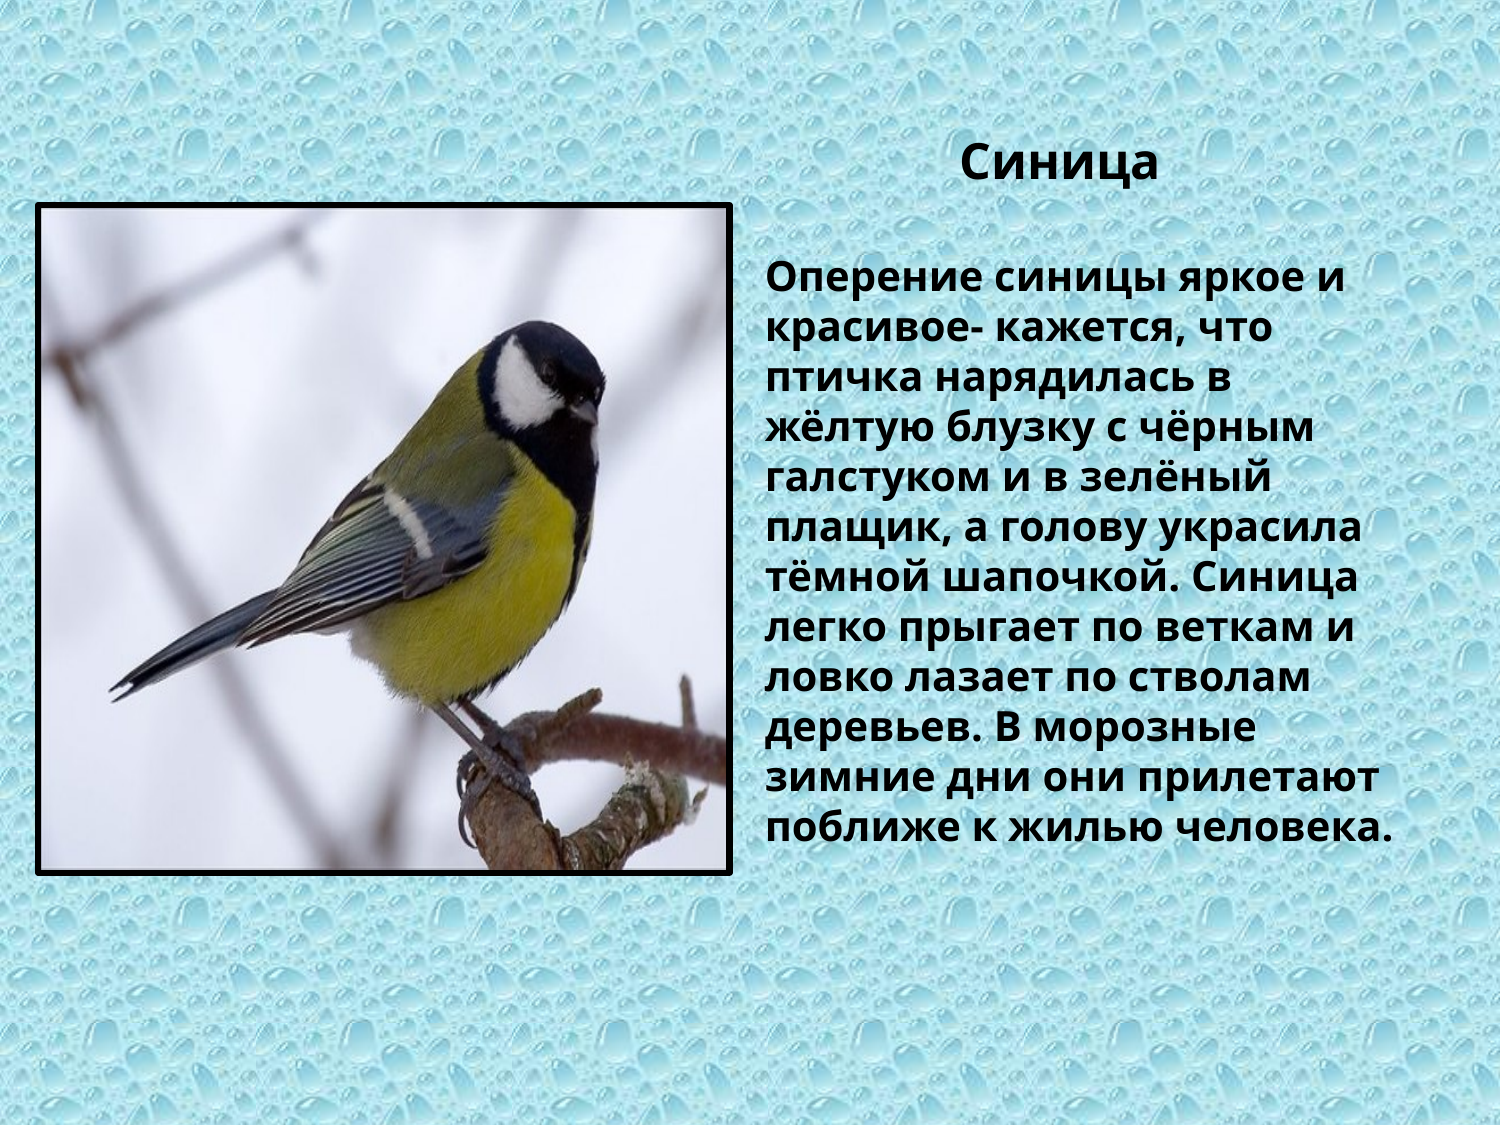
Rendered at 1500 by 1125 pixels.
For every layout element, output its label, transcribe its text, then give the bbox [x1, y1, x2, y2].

picture [0, 0, 1500, 1125]
text_box Синица Оперение синицы яркое и красивое- кажется, что птичка нарядилась в жёлтую блузку с чёрным галстуком и в зелёный плащик, а голову украсила тёмной шапочкой. Синица легко прыгает по веткам и ловко лазает по стволам деревьев. В морозные зимние дни они прилетают поближе к жилью человека. [750, 122, 1424, 1125]
